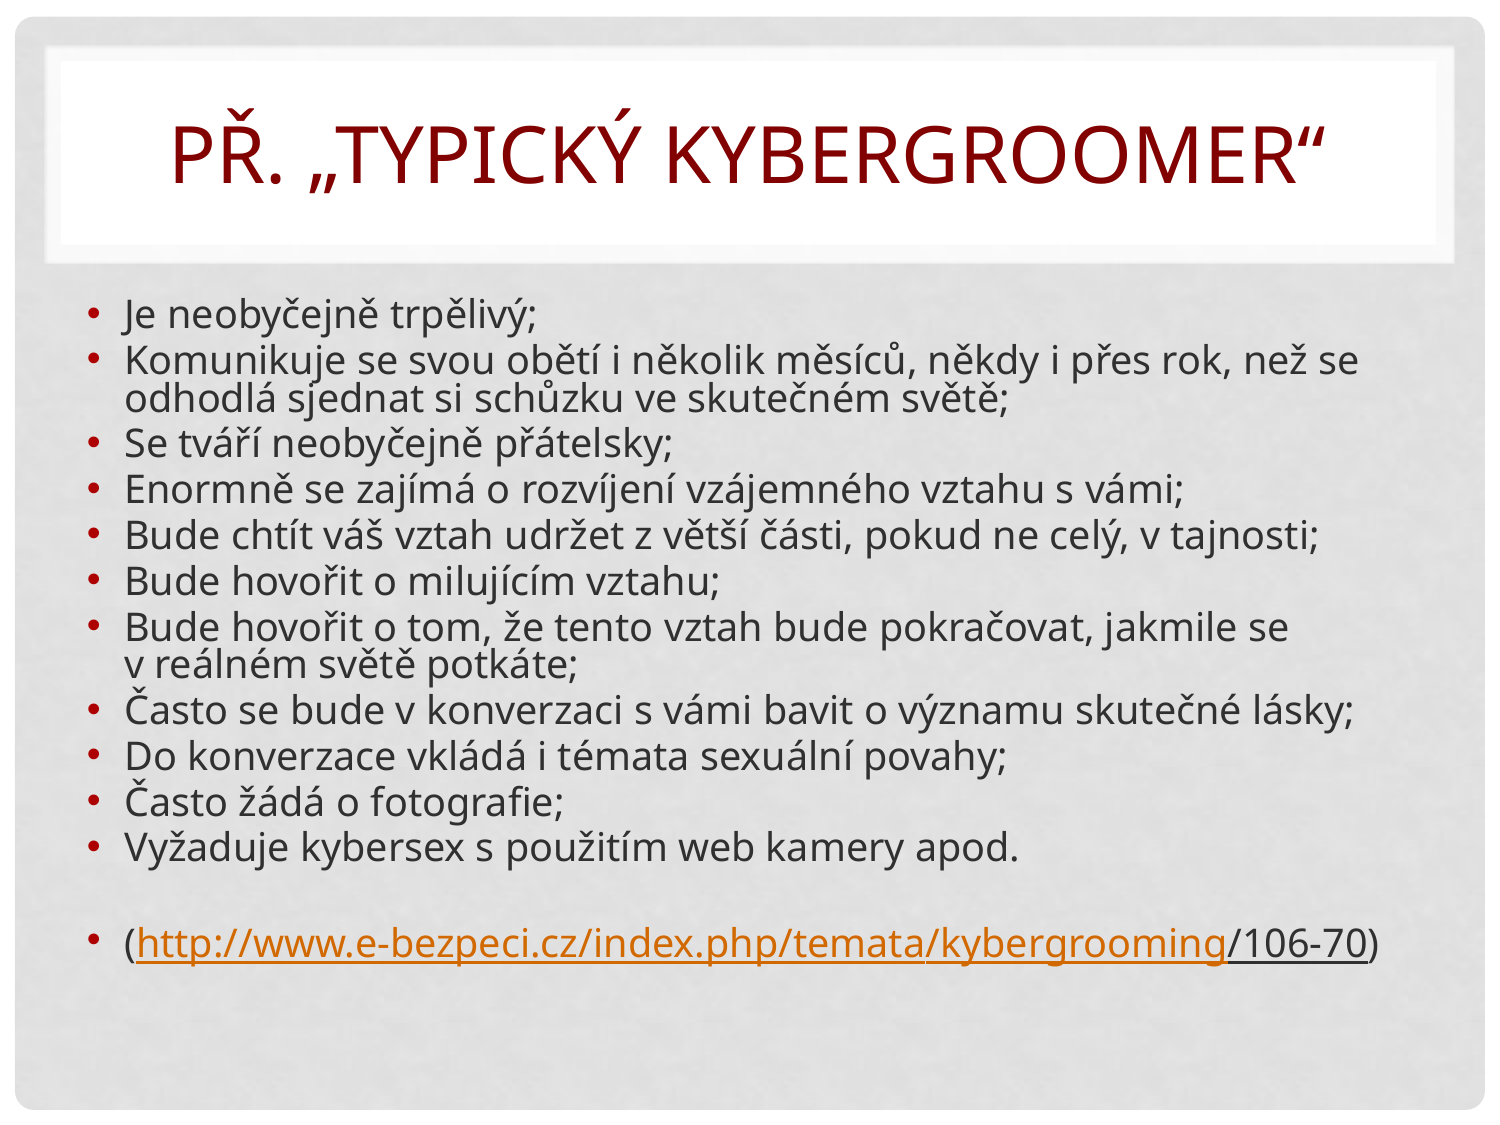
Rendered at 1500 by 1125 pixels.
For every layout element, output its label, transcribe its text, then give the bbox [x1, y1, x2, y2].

list Je neobyčejně trpělivý; Komunikuje se svou obětí i několik měsíců, někdy i přes rok, než se odhodlá sjednat si schůzku ve skutečném světě; Se tváří neobyčejně přátelsky; Enormně se zajímá o rozvíjení vzájemného vztahu s vámi; Bude chtít váš vztah udržet z větší části, pokud ne celý, v tajnosti; Bude hovořit o milujícím vztahu; Bude hovořit o tom, že tento vztah bude pokračovat, jakmile se v reálném světě potkáte; Často se bude v konverzaci s vámi bavit o významu skutečné lásky; Do konverzace vkládá i témata sexuální povahy; Často žádá o fotografie; Vyžaduje kybersex s použitím web kamery apod. (http://www.e-bezpeci.cz/index.php/temata/kybergrooming/106-70) [53, 290, 1447, 1059]
title př. „Typický kybergroomer“ [69, 66, 1425, 238]
